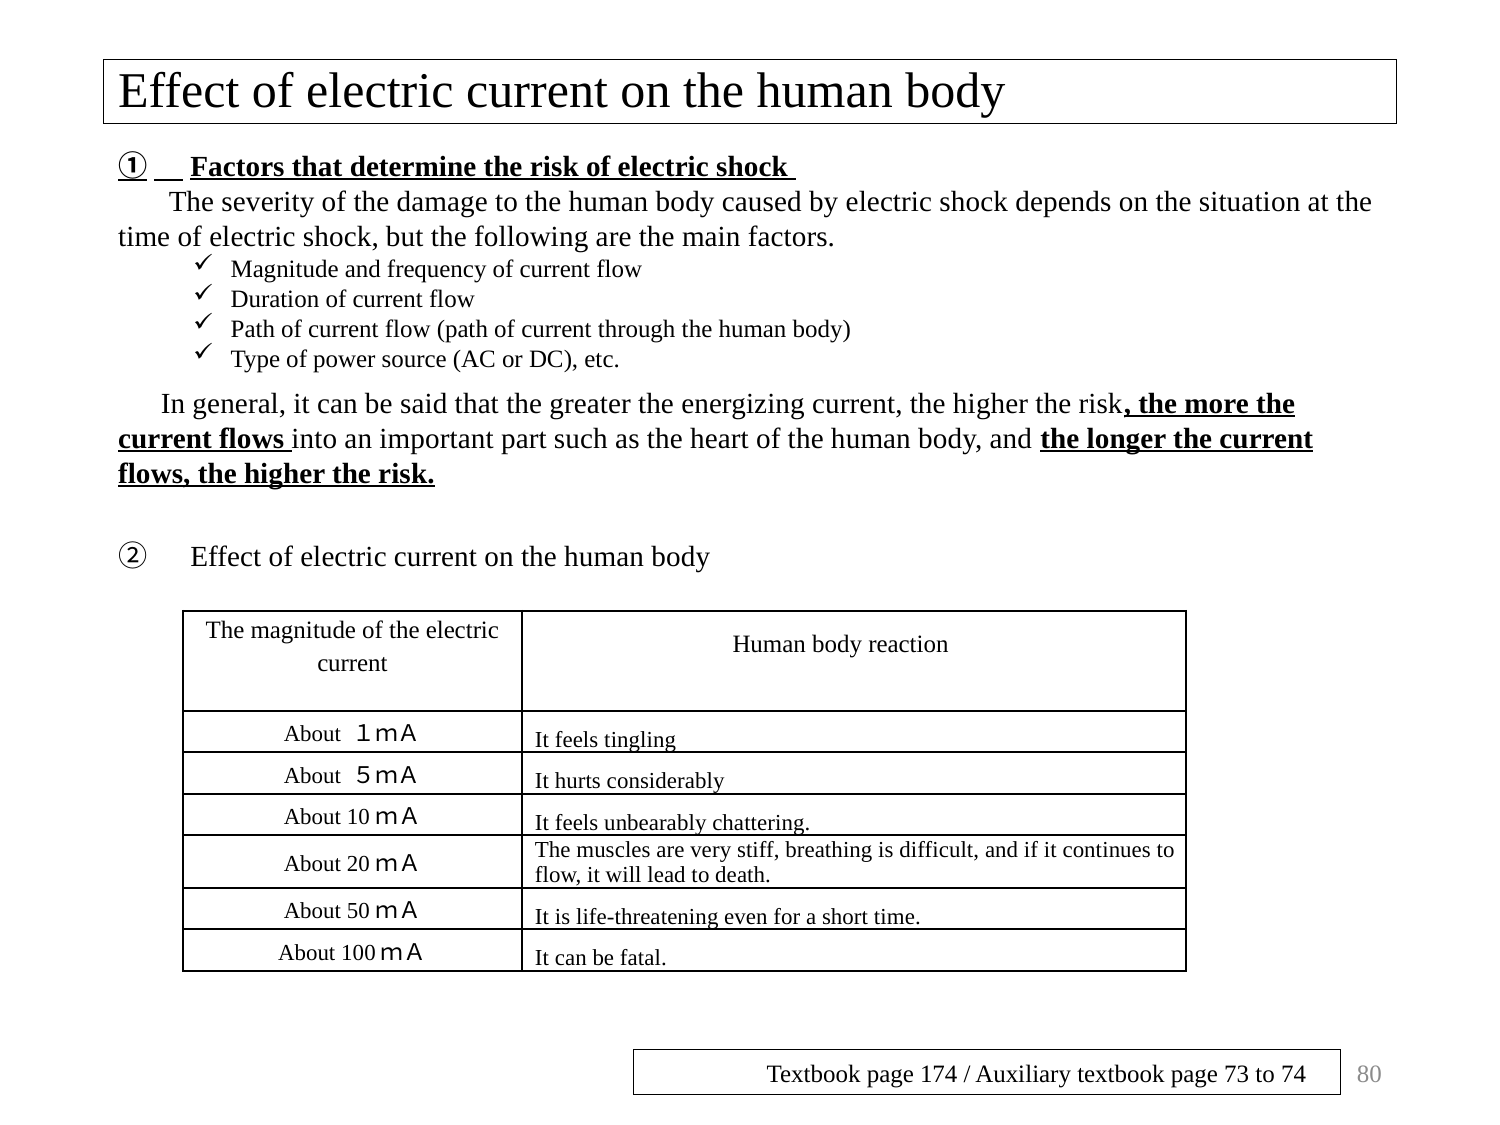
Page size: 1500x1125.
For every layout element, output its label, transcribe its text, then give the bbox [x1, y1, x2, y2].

table_cell About 20ｍＡ [184, 836, 521, 887]
table_cell It hurts considerably [523, 753, 1185, 793]
text_box Textbook page 174 / Auxiliary textbook page 73 to 74 [633, 1049, 1059, 1095]
table_cell It can be fatal. [523, 930, 1185, 970]
text_box Human body reaction [717, 620, 1129, 665]
table_header The magnitude of the electric current [184, 612, 521, 710]
table_cell About 10ｍＡ [184, 795, 521, 834]
table_cell About ５ｍＡ [184, 753, 521, 793]
table_cell About 50ｍＡ [184, 889, 521, 928]
table_cell It feels unbearably chattering. [523, 795, 1185, 834]
table_cell It feels tingling [523, 712, 1185, 751]
title Effect of electric current on the human body [103, 59, 1397, 124]
slide_number 80 [1059, 1042, 1397, 1103]
table_cell About １ｍＡ [184, 712, 521, 751]
table_cell The muscles are very stiff, breathing is difficult, and if it continues to flow, it will lead to death. [523, 836, 1185, 887]
table_header [523, 612, 1185, 710]
table_cell It is life-threatening even for a short time. [523, 889, 1185, 928]
table_cell About 100ｍＡ [184, 930, 521, 970]
text_box ① Factors that determine the risk of electric shock The severity of the damage to the human body caused by electric shock depends on the situation at the time of electric shock, but the following are the main factors. Magnitude and frequency of current flow Duration of current flow Path of current flow (path of current through the human body) Type of power source (AC or DC), etc. In general, it can be said that the greater the energizing current, the higher the risk, the more the current flows into an important part such as the heart of the human body, and the longer the current flows, the higher the risk. ② Effect of electric current on the human body [103, 139, 1397, 587]
